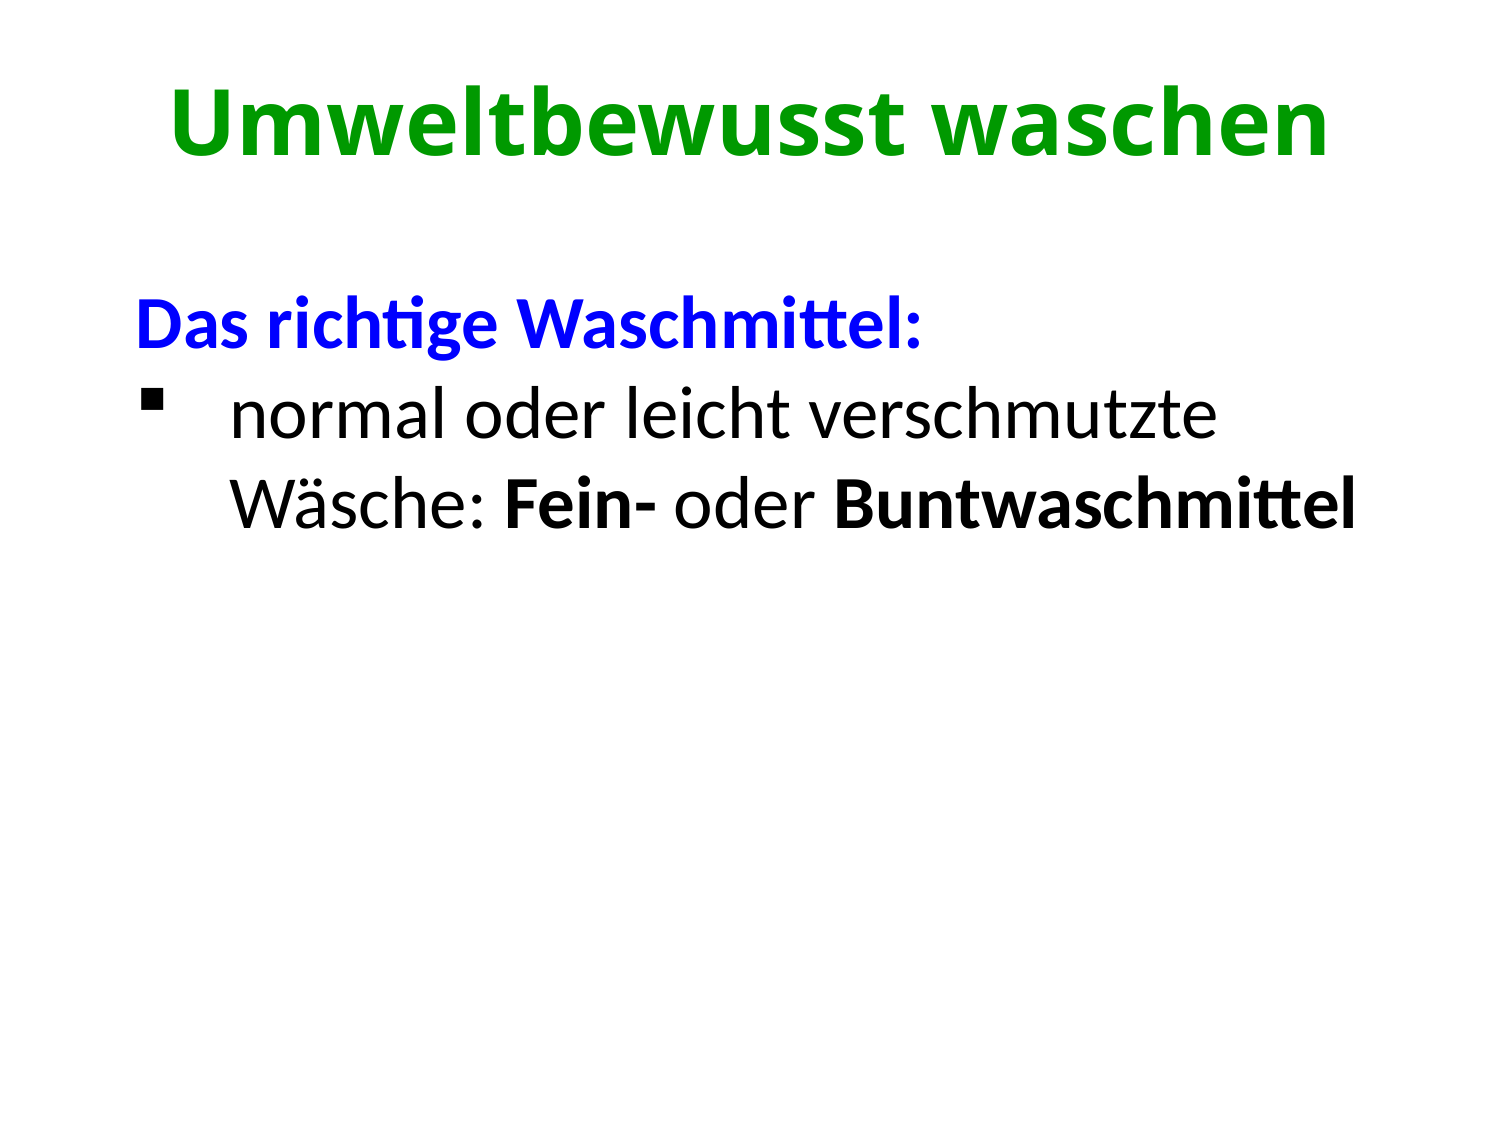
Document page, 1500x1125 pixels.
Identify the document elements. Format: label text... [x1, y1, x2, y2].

title Umweltbewusst waschen [103, 60, 1397, 192]
text_box Das richtige Waschmittel: normal oder leicht verschmutzte Wäsche: Fein- oder Buntwaschmittel [121, 266, 1397, 552]
